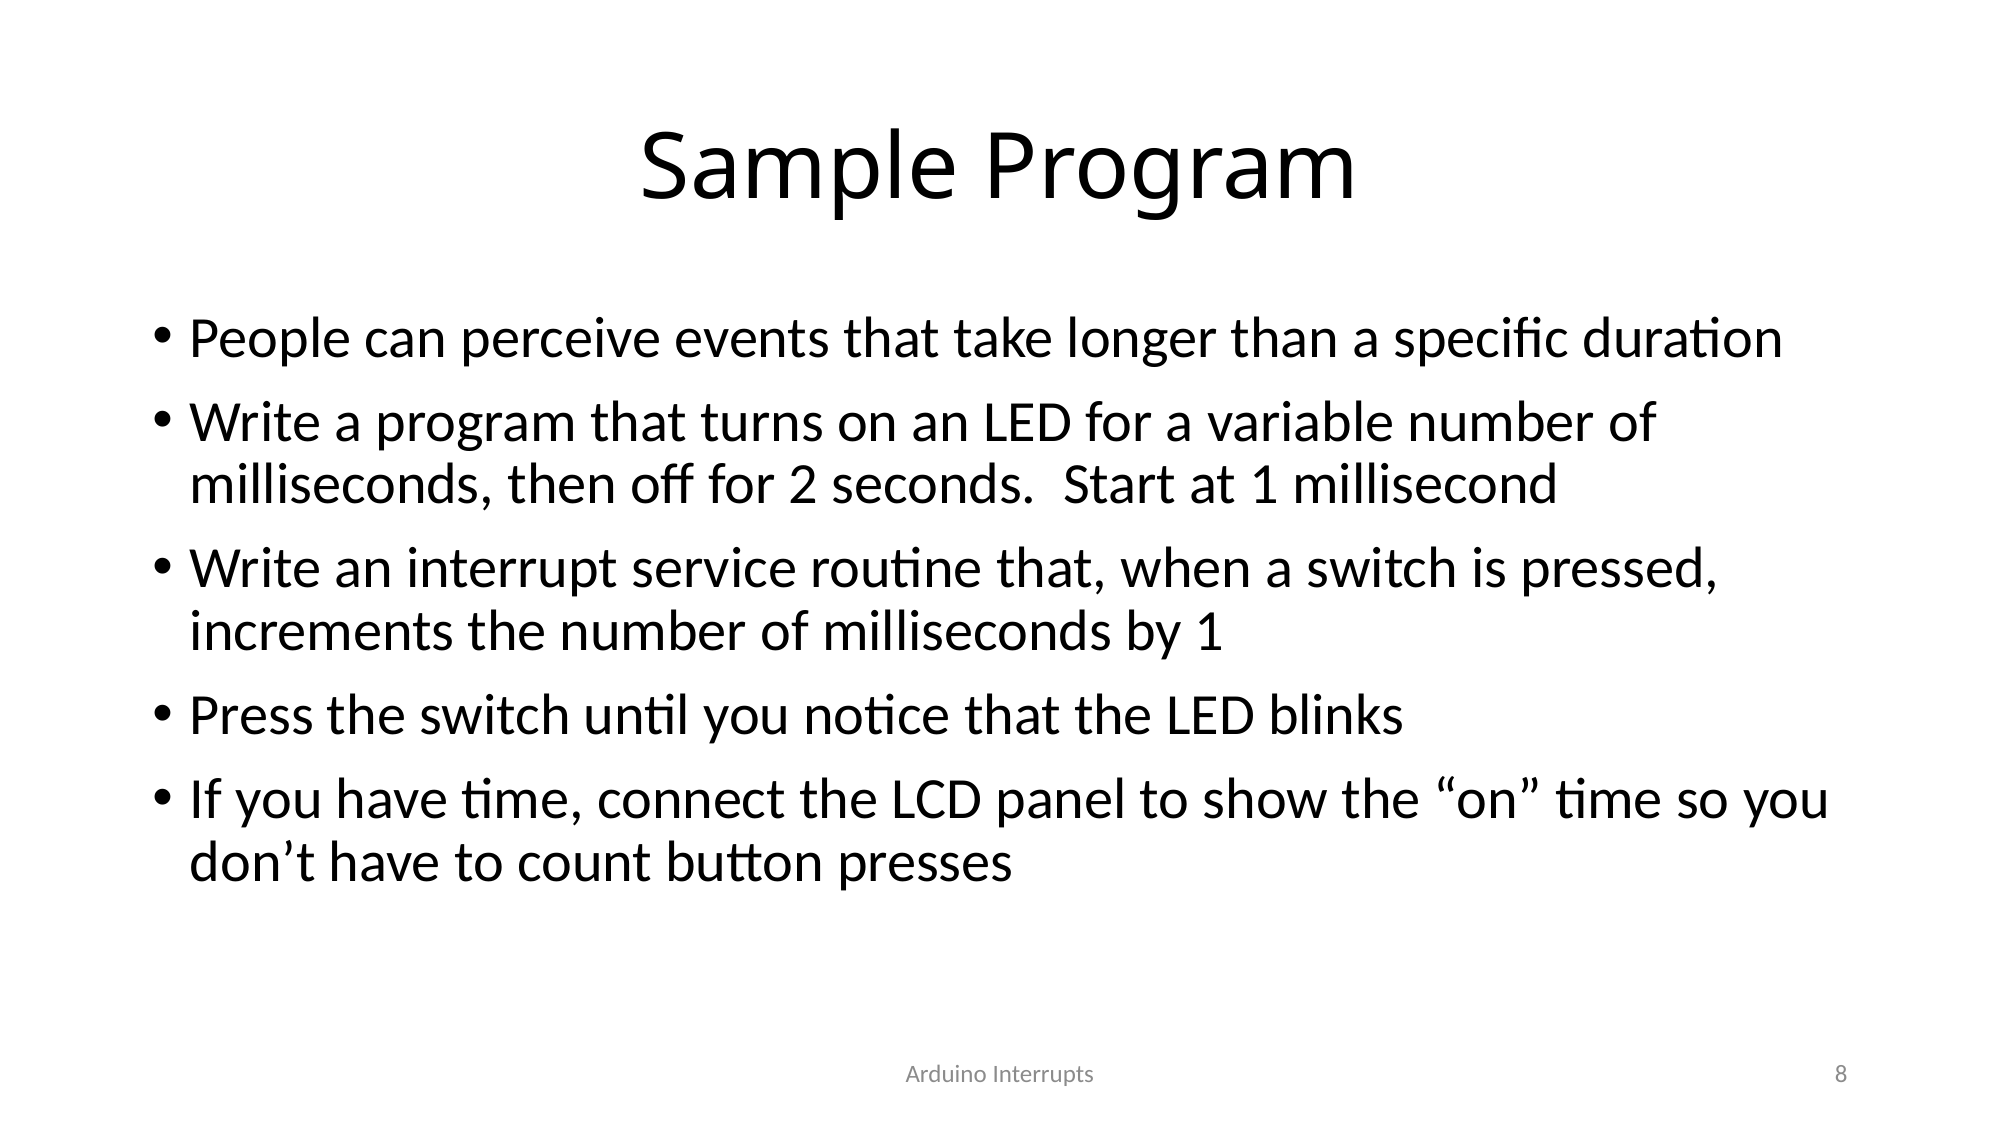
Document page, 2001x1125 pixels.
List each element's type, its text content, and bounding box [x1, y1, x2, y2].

list People can perceive events that take longer than a specific duration Write a program that turns on an LED for a variable number of milliseconds, then off for 2 seconds. Start at 1 millisecond Write an interrupt service routine that, when a switch is pressed, increments the number of milliseconds by 1 Press the switch until you notice that the LED blinks If you have time, connect the LCD panel to show the “on” time so you don’t have to count button presses [137, 299, 1863, 1014]
title Sample Program [137, 59, 1863, 278]
footer Arduino Interrupts [662, 1042, 1338, 1103]
slide_number 8 [1412, 1042, 1863, 1103]
